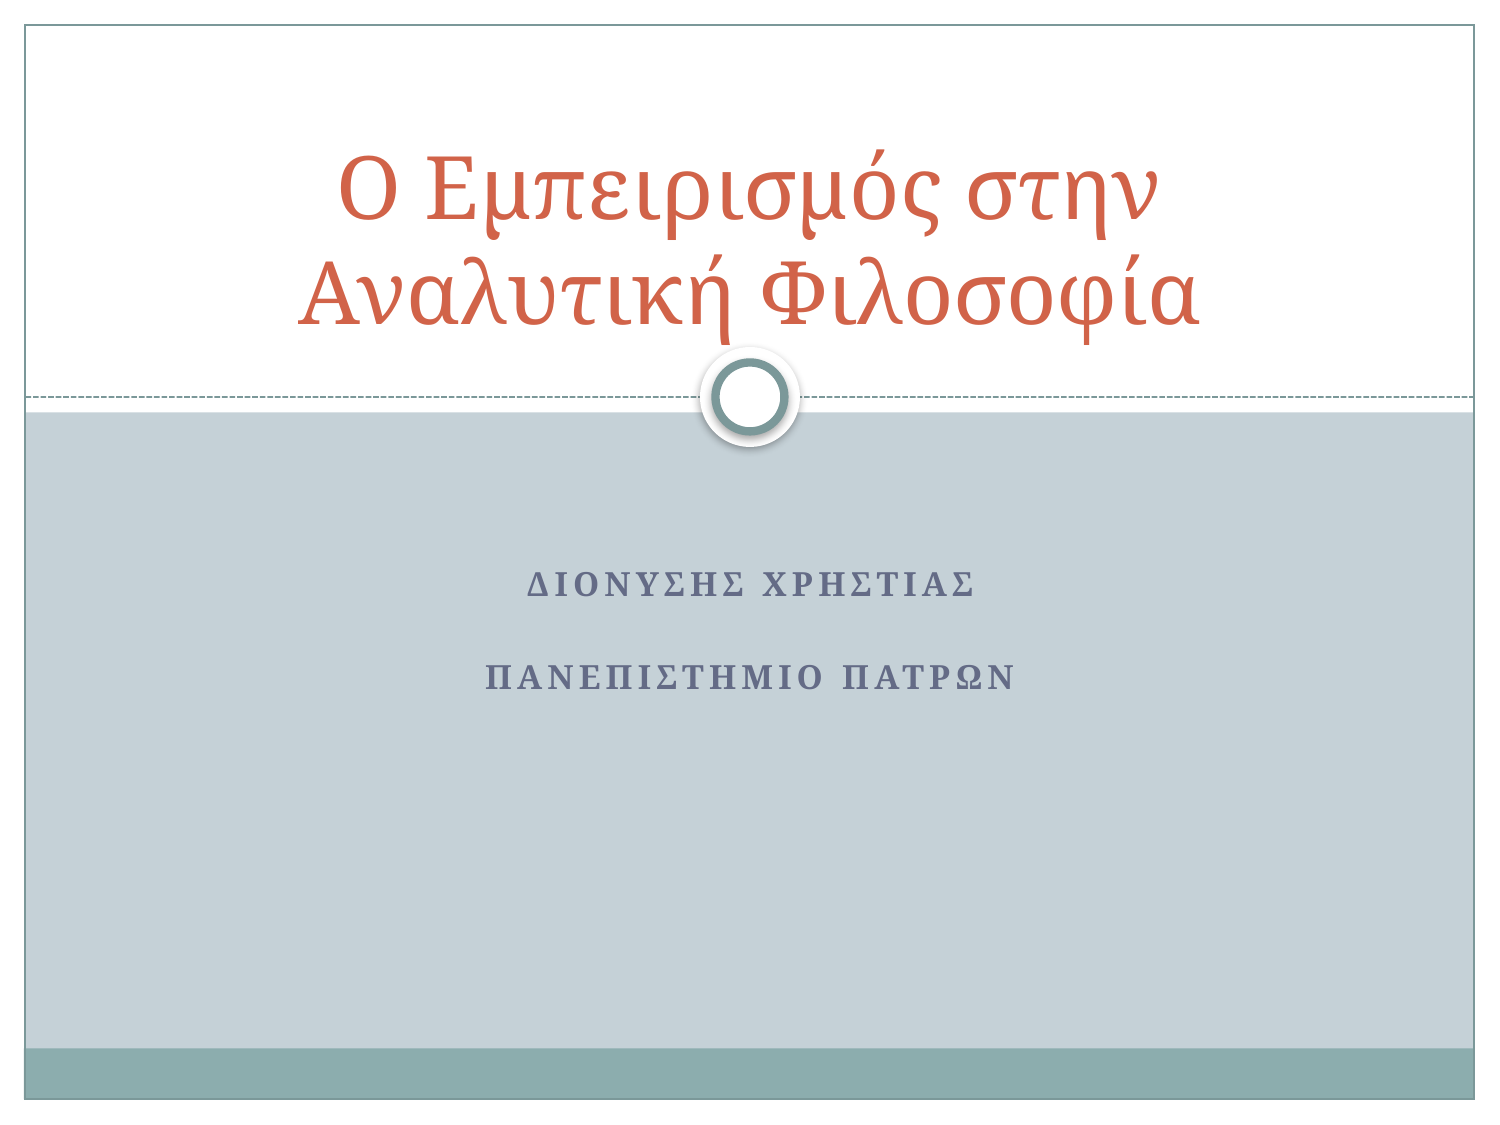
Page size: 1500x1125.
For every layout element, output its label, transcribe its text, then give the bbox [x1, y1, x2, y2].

subtitle Διονυσησ χρηστιασ Πανεπιστημιο πατρων [225, 462, 1275, 750]
title Ο Εμπειρισμός στην Αναλυτική Φιλοσοφία [112, 62, 1388, 350]
